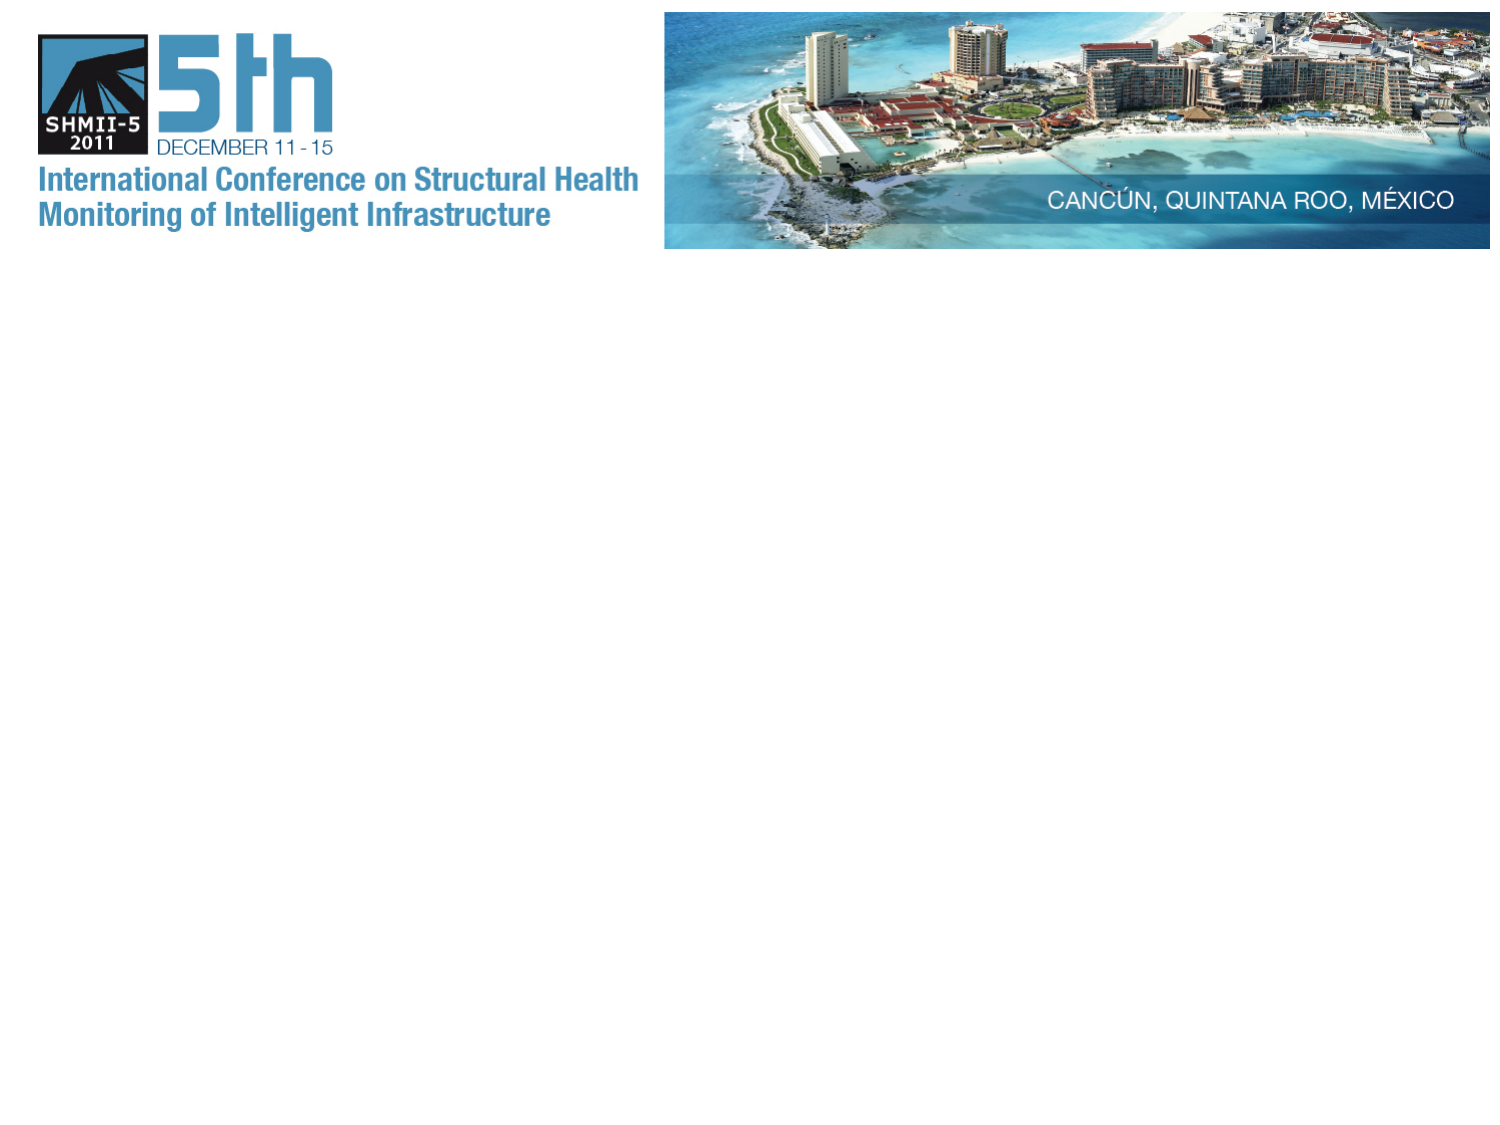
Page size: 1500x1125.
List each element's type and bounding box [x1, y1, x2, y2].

picture [13, 12, 1490, 249]
